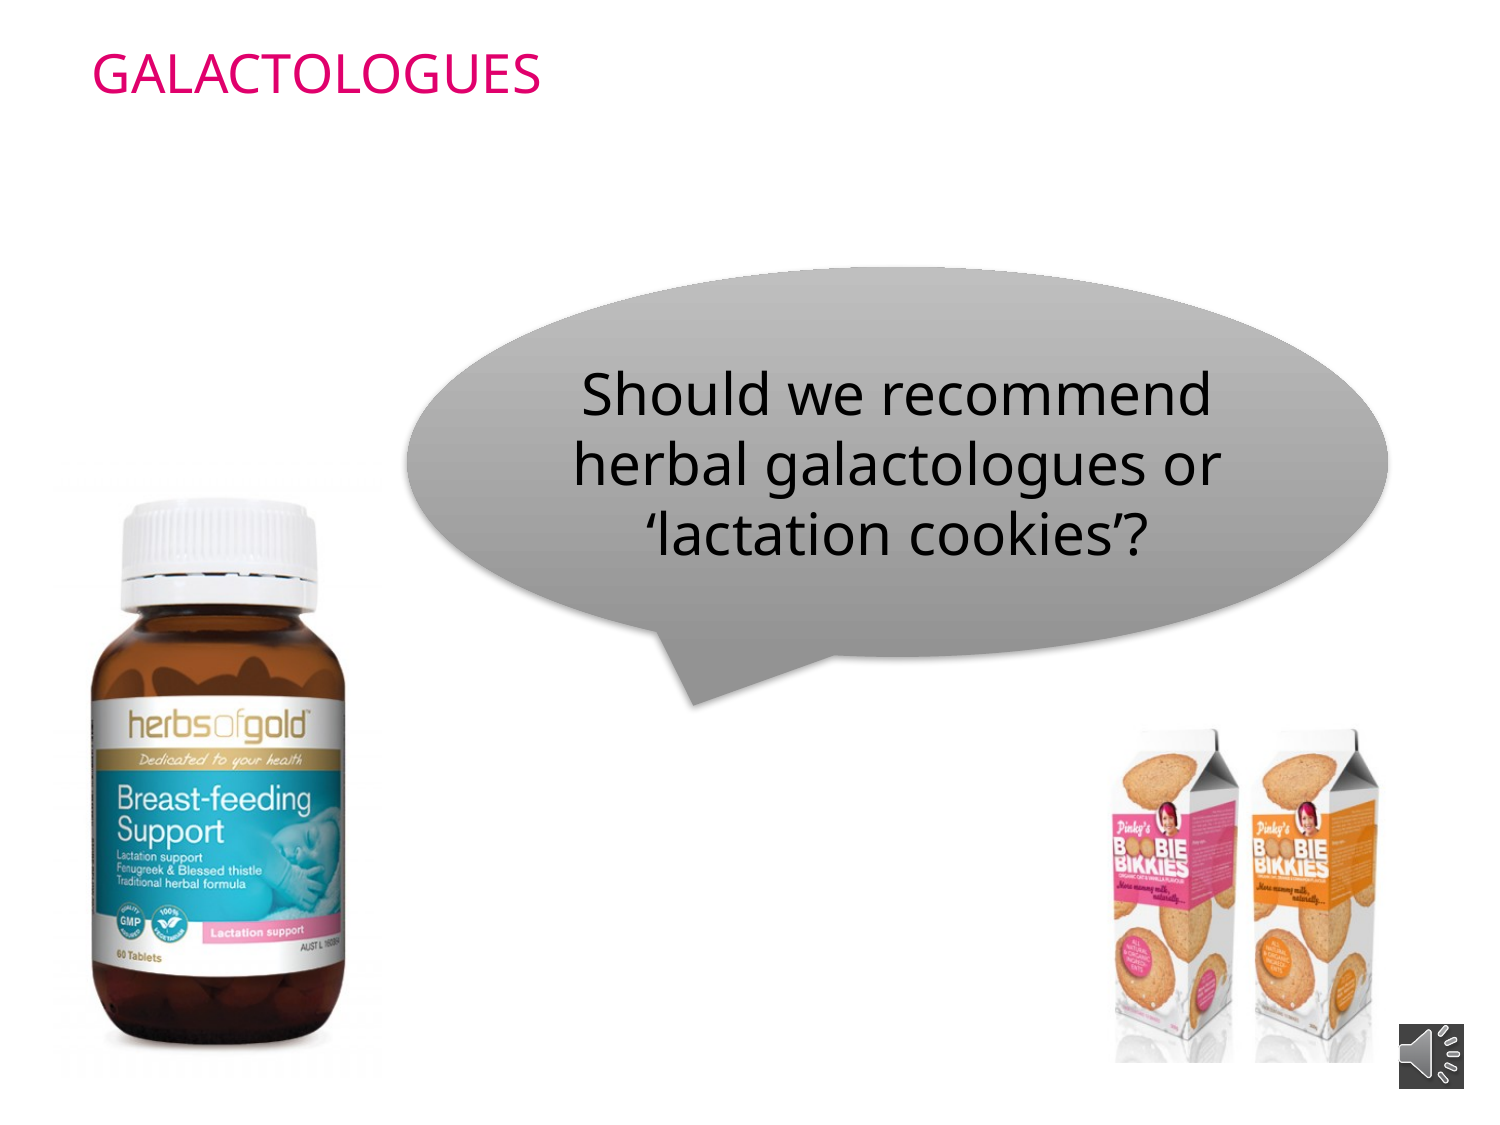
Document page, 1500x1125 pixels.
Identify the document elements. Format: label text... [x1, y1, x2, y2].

title Galactologues [76, 42, 1188, 181]
picture [52, 461, 382, 1079]
picture [1073, 715, 1465, 1090]
text_box Should we recommend herbal galactologues or ‘lactation cookies’? [407, 267, 1388, 706]
